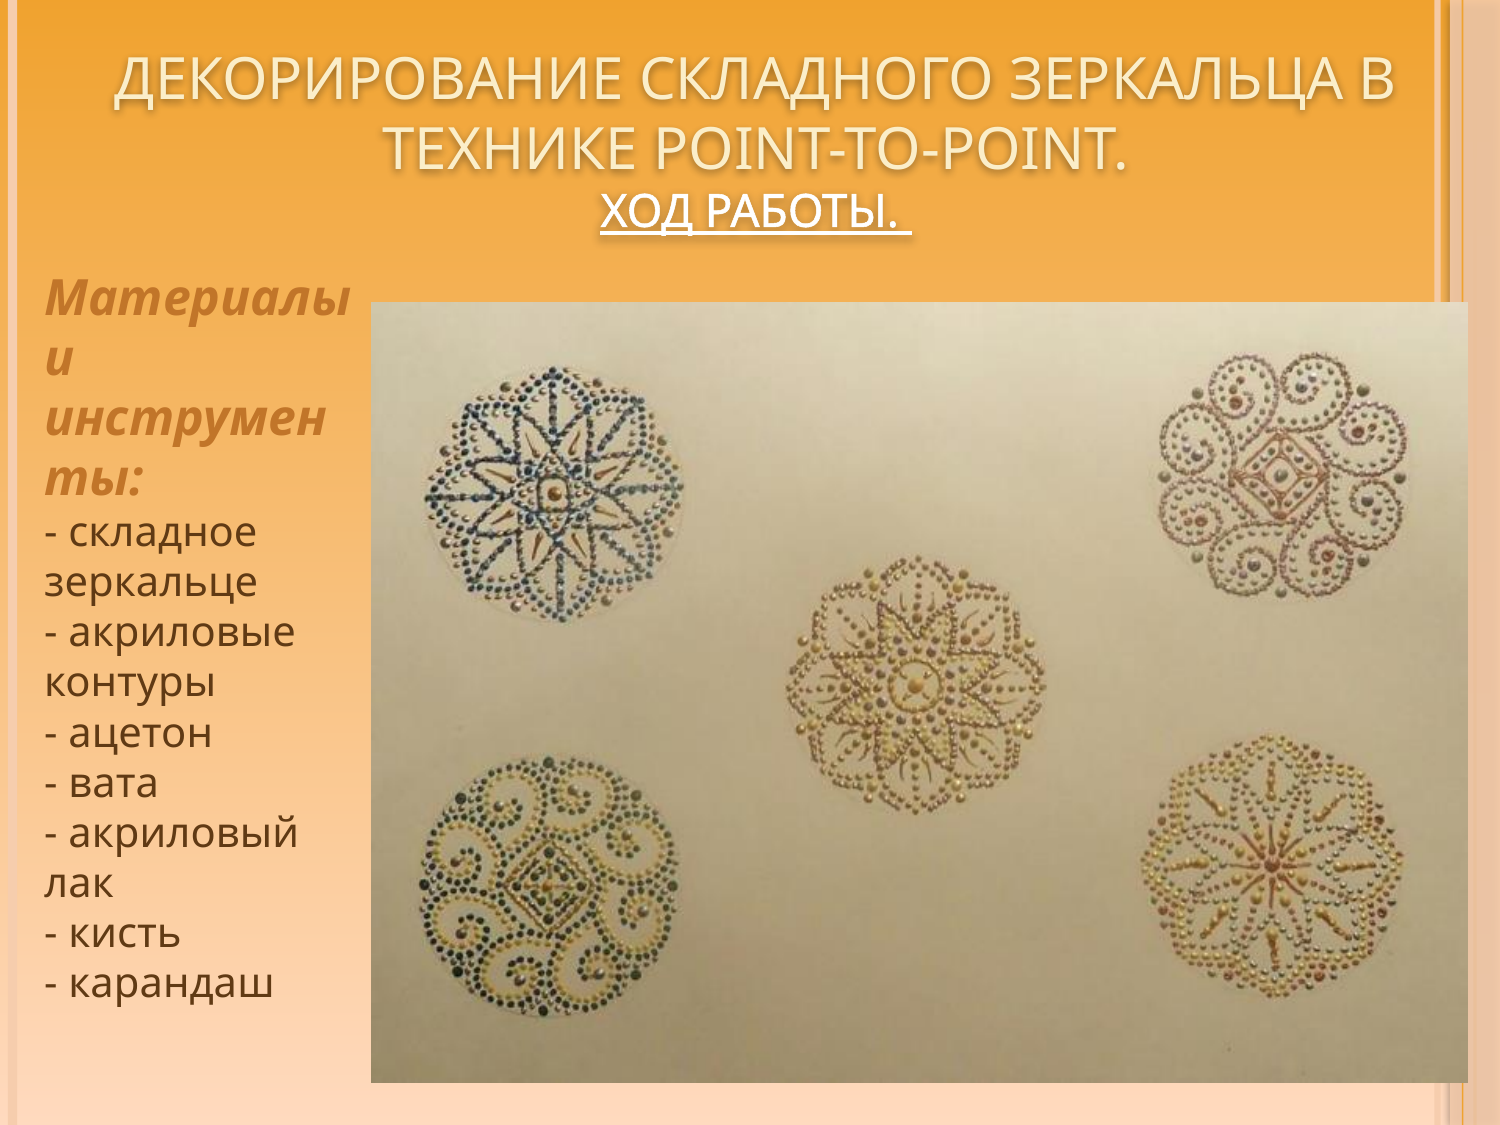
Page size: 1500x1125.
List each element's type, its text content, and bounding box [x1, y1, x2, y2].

picture [371, 302, 1468, 1083]
text_box Материалы и инструменты: - складное зеркальце - акриловые контуры - ацетон - вата - акриловый лак - кисть - карандаш [29, 257, 372, 1013]
title Декорирование складного зеркальца в технике point-to-point. Ход работы. [29, 30, 1483, 244]
